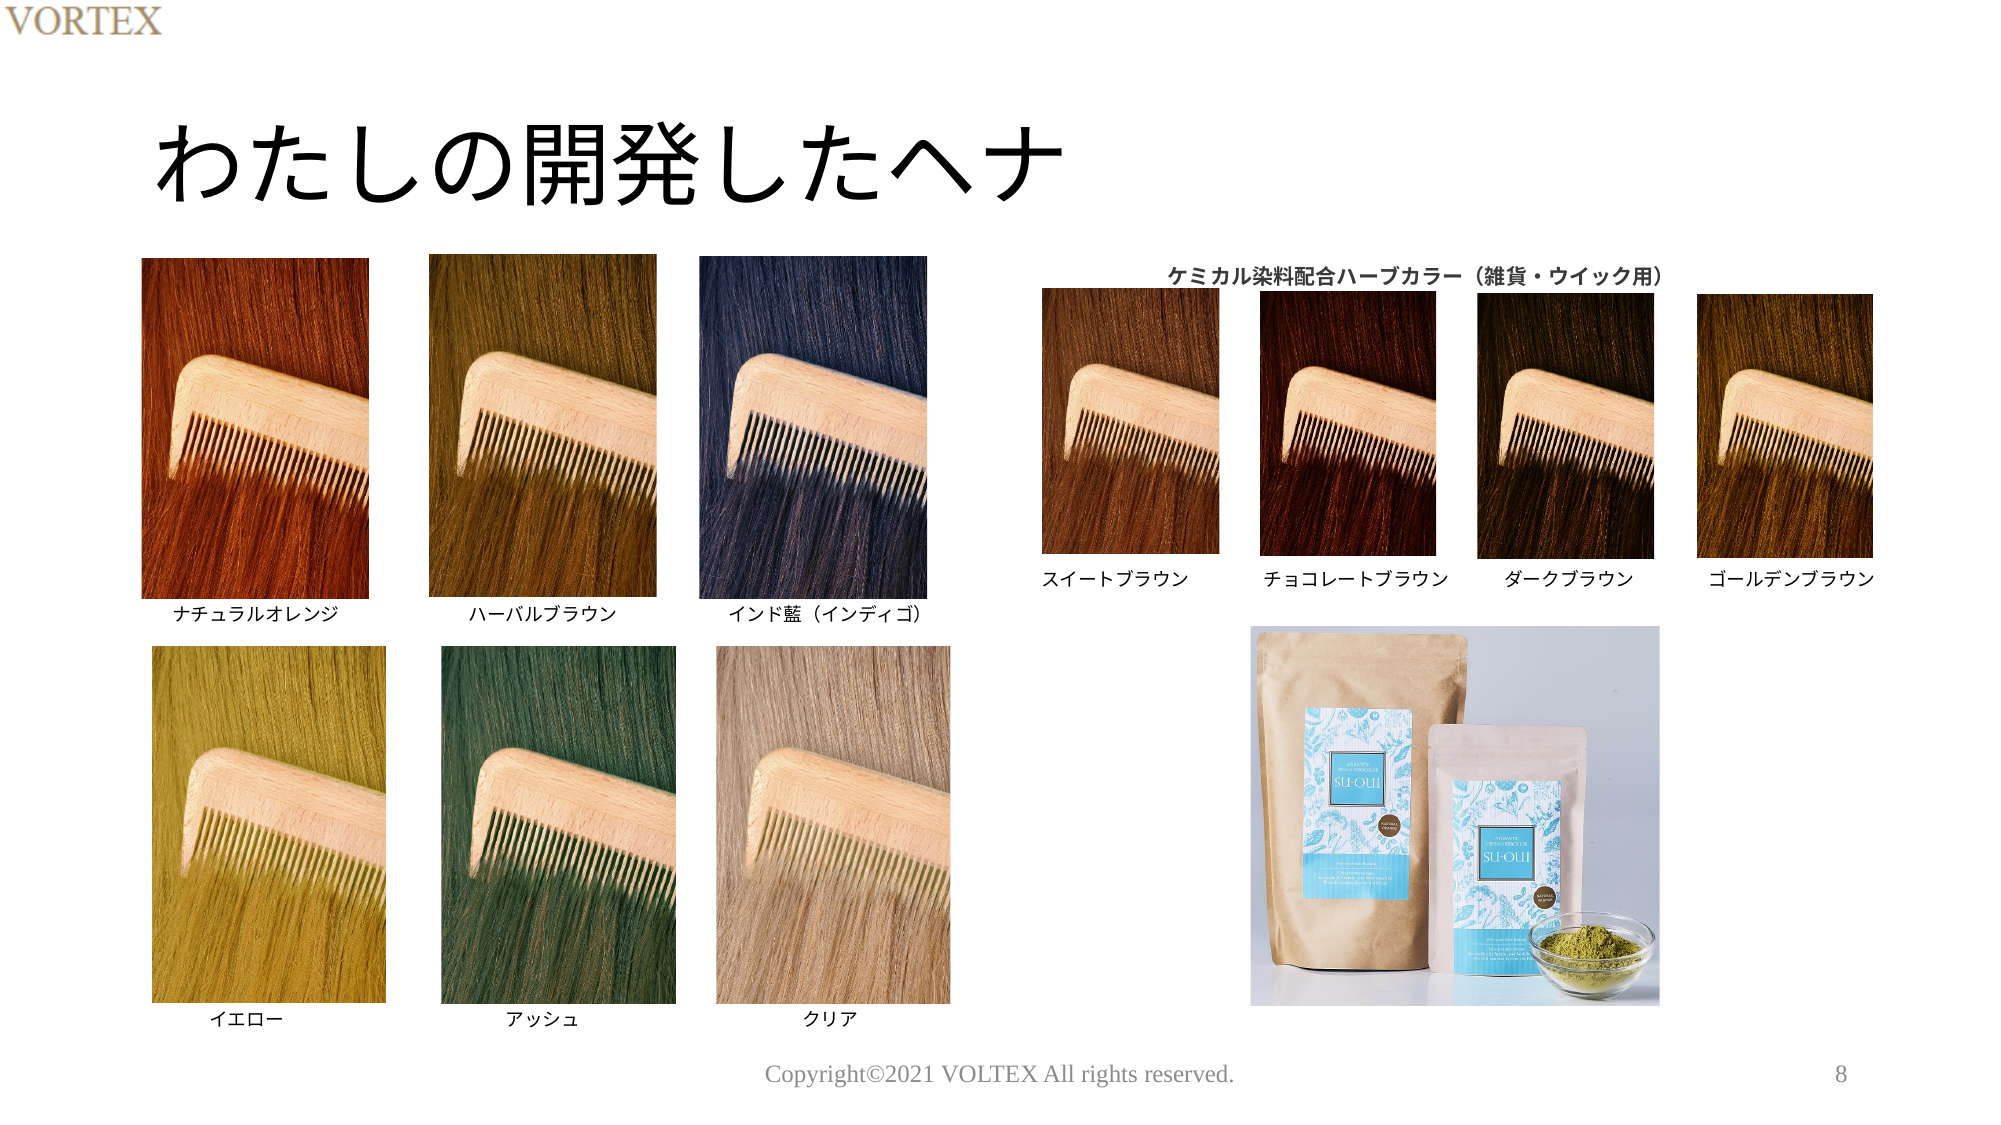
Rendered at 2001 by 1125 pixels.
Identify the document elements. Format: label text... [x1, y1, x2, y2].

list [130, 246, 958, 1043]
slide_number 8 [1412, 1042, 1863, 1103]
footer Copyright©2021 VOLTEX All rights reserved. [662, 1042, 1338, 1103]
picture [1032, 246, 1878, 1006]
picture [0, 0, 168, 43]
title わたしの開発したヘナ [137, 59, 1863, 278]
